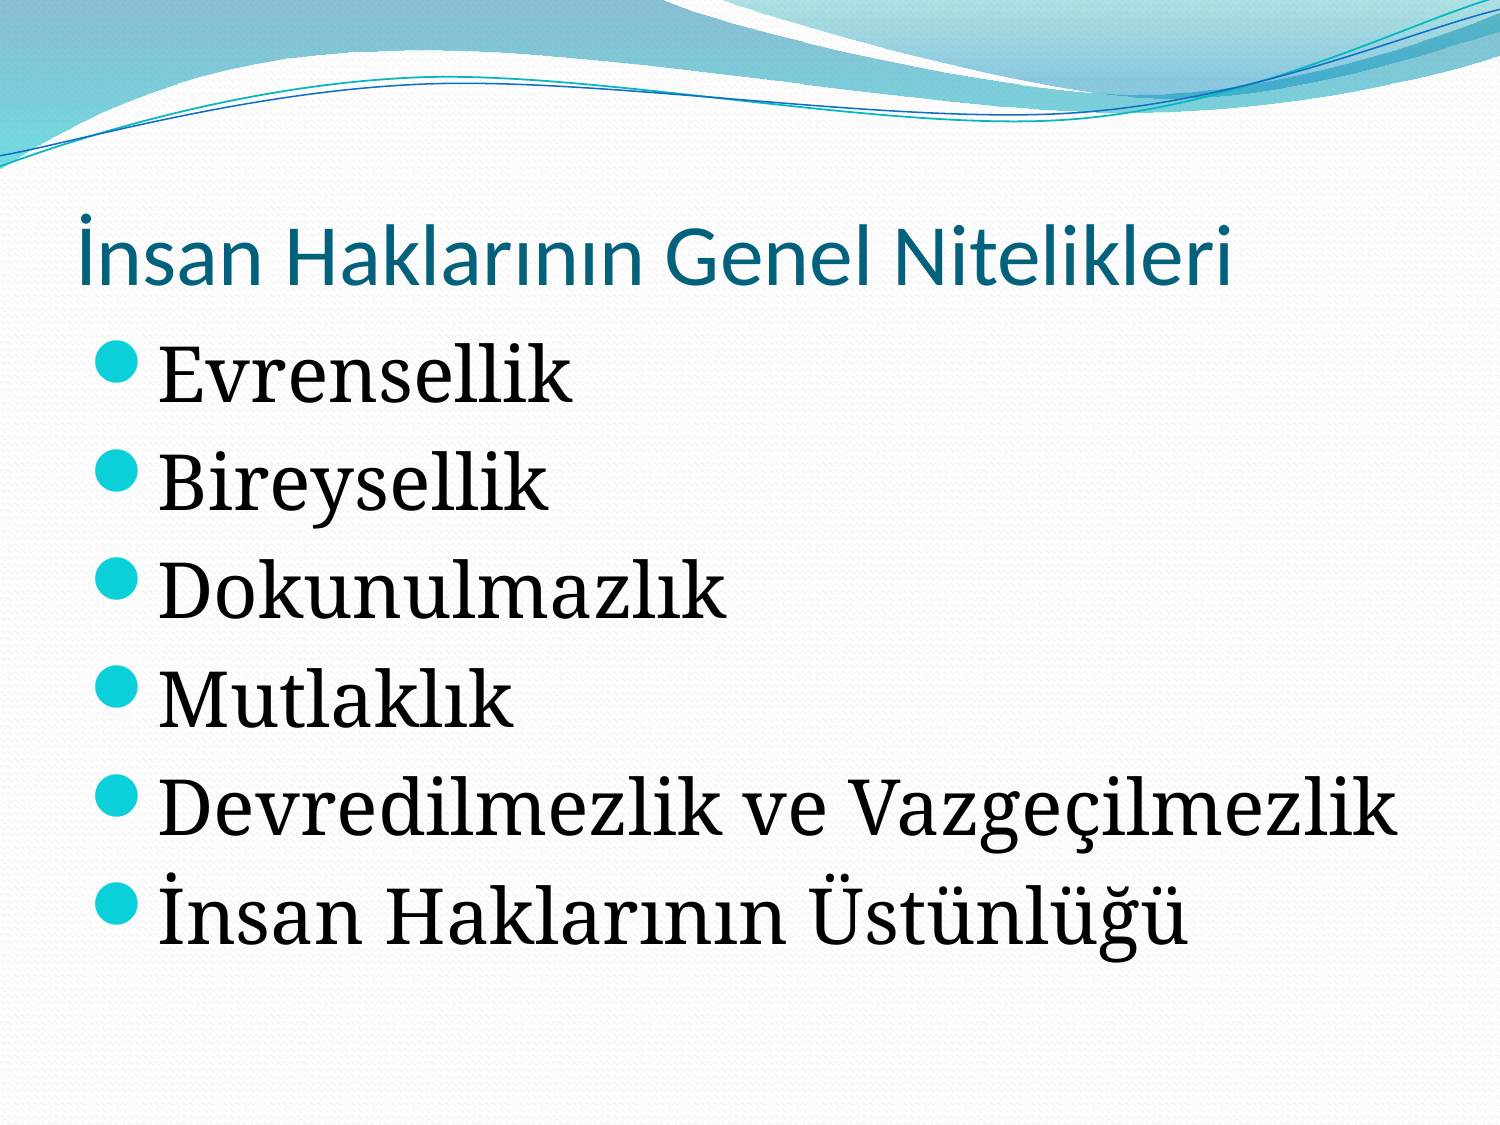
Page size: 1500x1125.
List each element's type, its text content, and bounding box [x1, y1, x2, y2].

list Evrensellik Bireysellik Dokunulmazlık Mutlaklık Devredilmezlik ve Vazgeçilmezlik İnsan Haklarının Üstünlüğü [75, 317, 1425, 1038]
title İnsan Haklarının Genel Nitelikleri [75, 115, 1425, 303]
